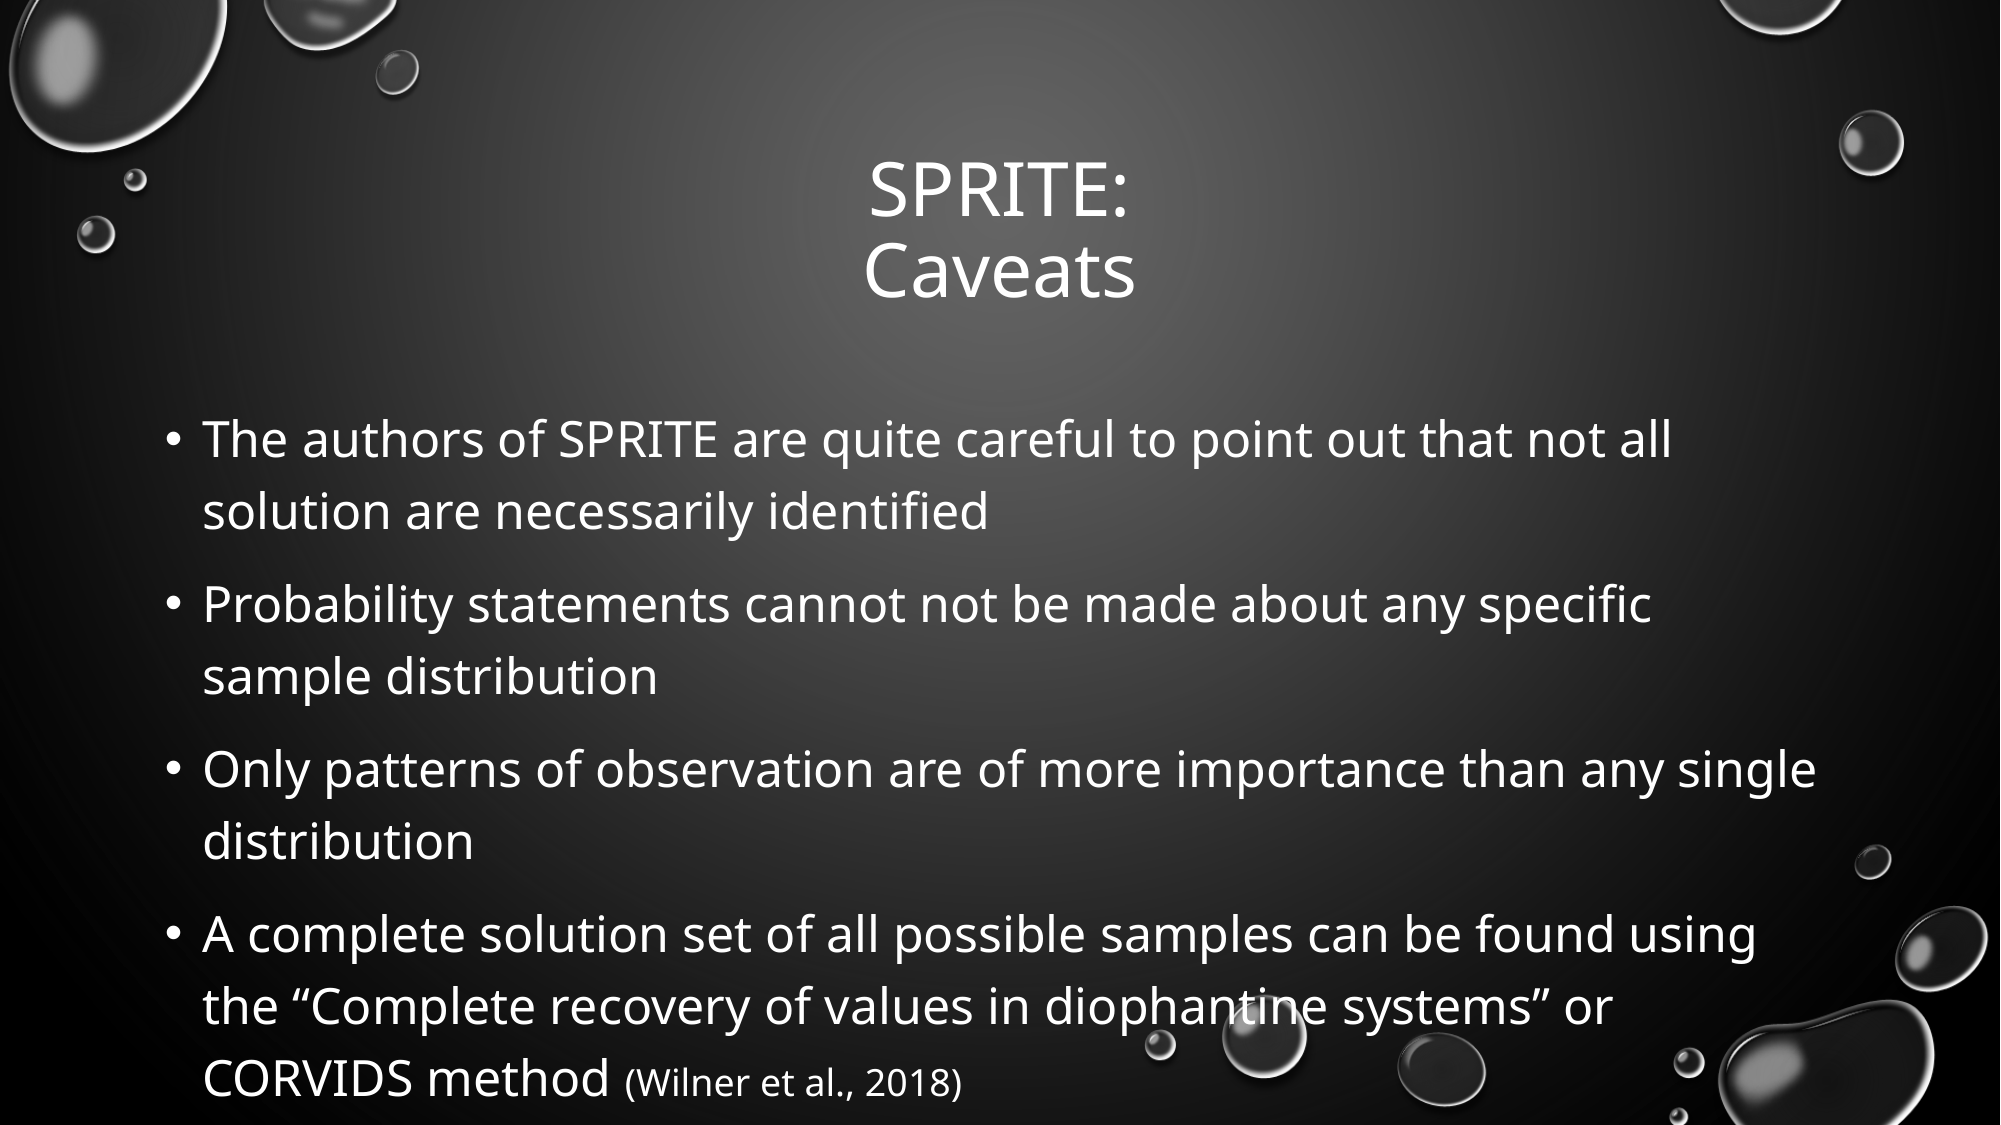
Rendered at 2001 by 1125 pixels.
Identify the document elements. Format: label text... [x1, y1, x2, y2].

list The authors of SPRITE are quite careful to point out that not all solution are necessarily identified Probability statements cannot not be made about any specific sample distribution Only patterns of observation are of more importance than any single distribution A complete solution set of all possible samples can be found using the “Complete recovery of values in diophantine systems” or CORVIDS method (Wilner et al., 2018) [149, 388, 1850, 950]
title SPRITE: Caveats [149, 101, 1851, 364]
picture [0, 0, 2000, 1125]
